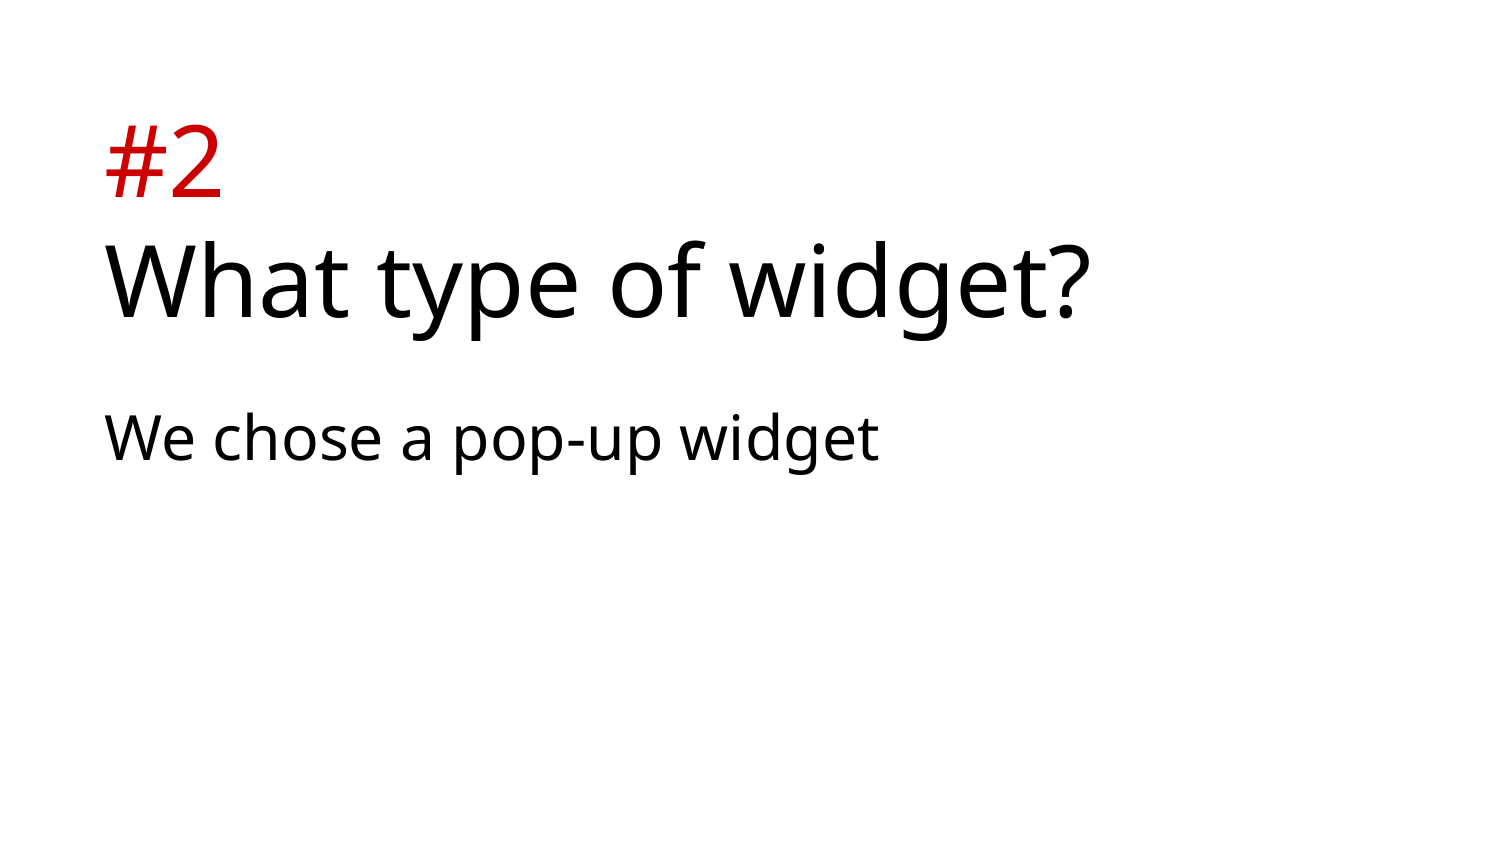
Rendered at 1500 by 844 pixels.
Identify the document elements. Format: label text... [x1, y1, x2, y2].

text_box #2 What type of widget? We chose a pop-up widget [89, 83, 1194, 485]
